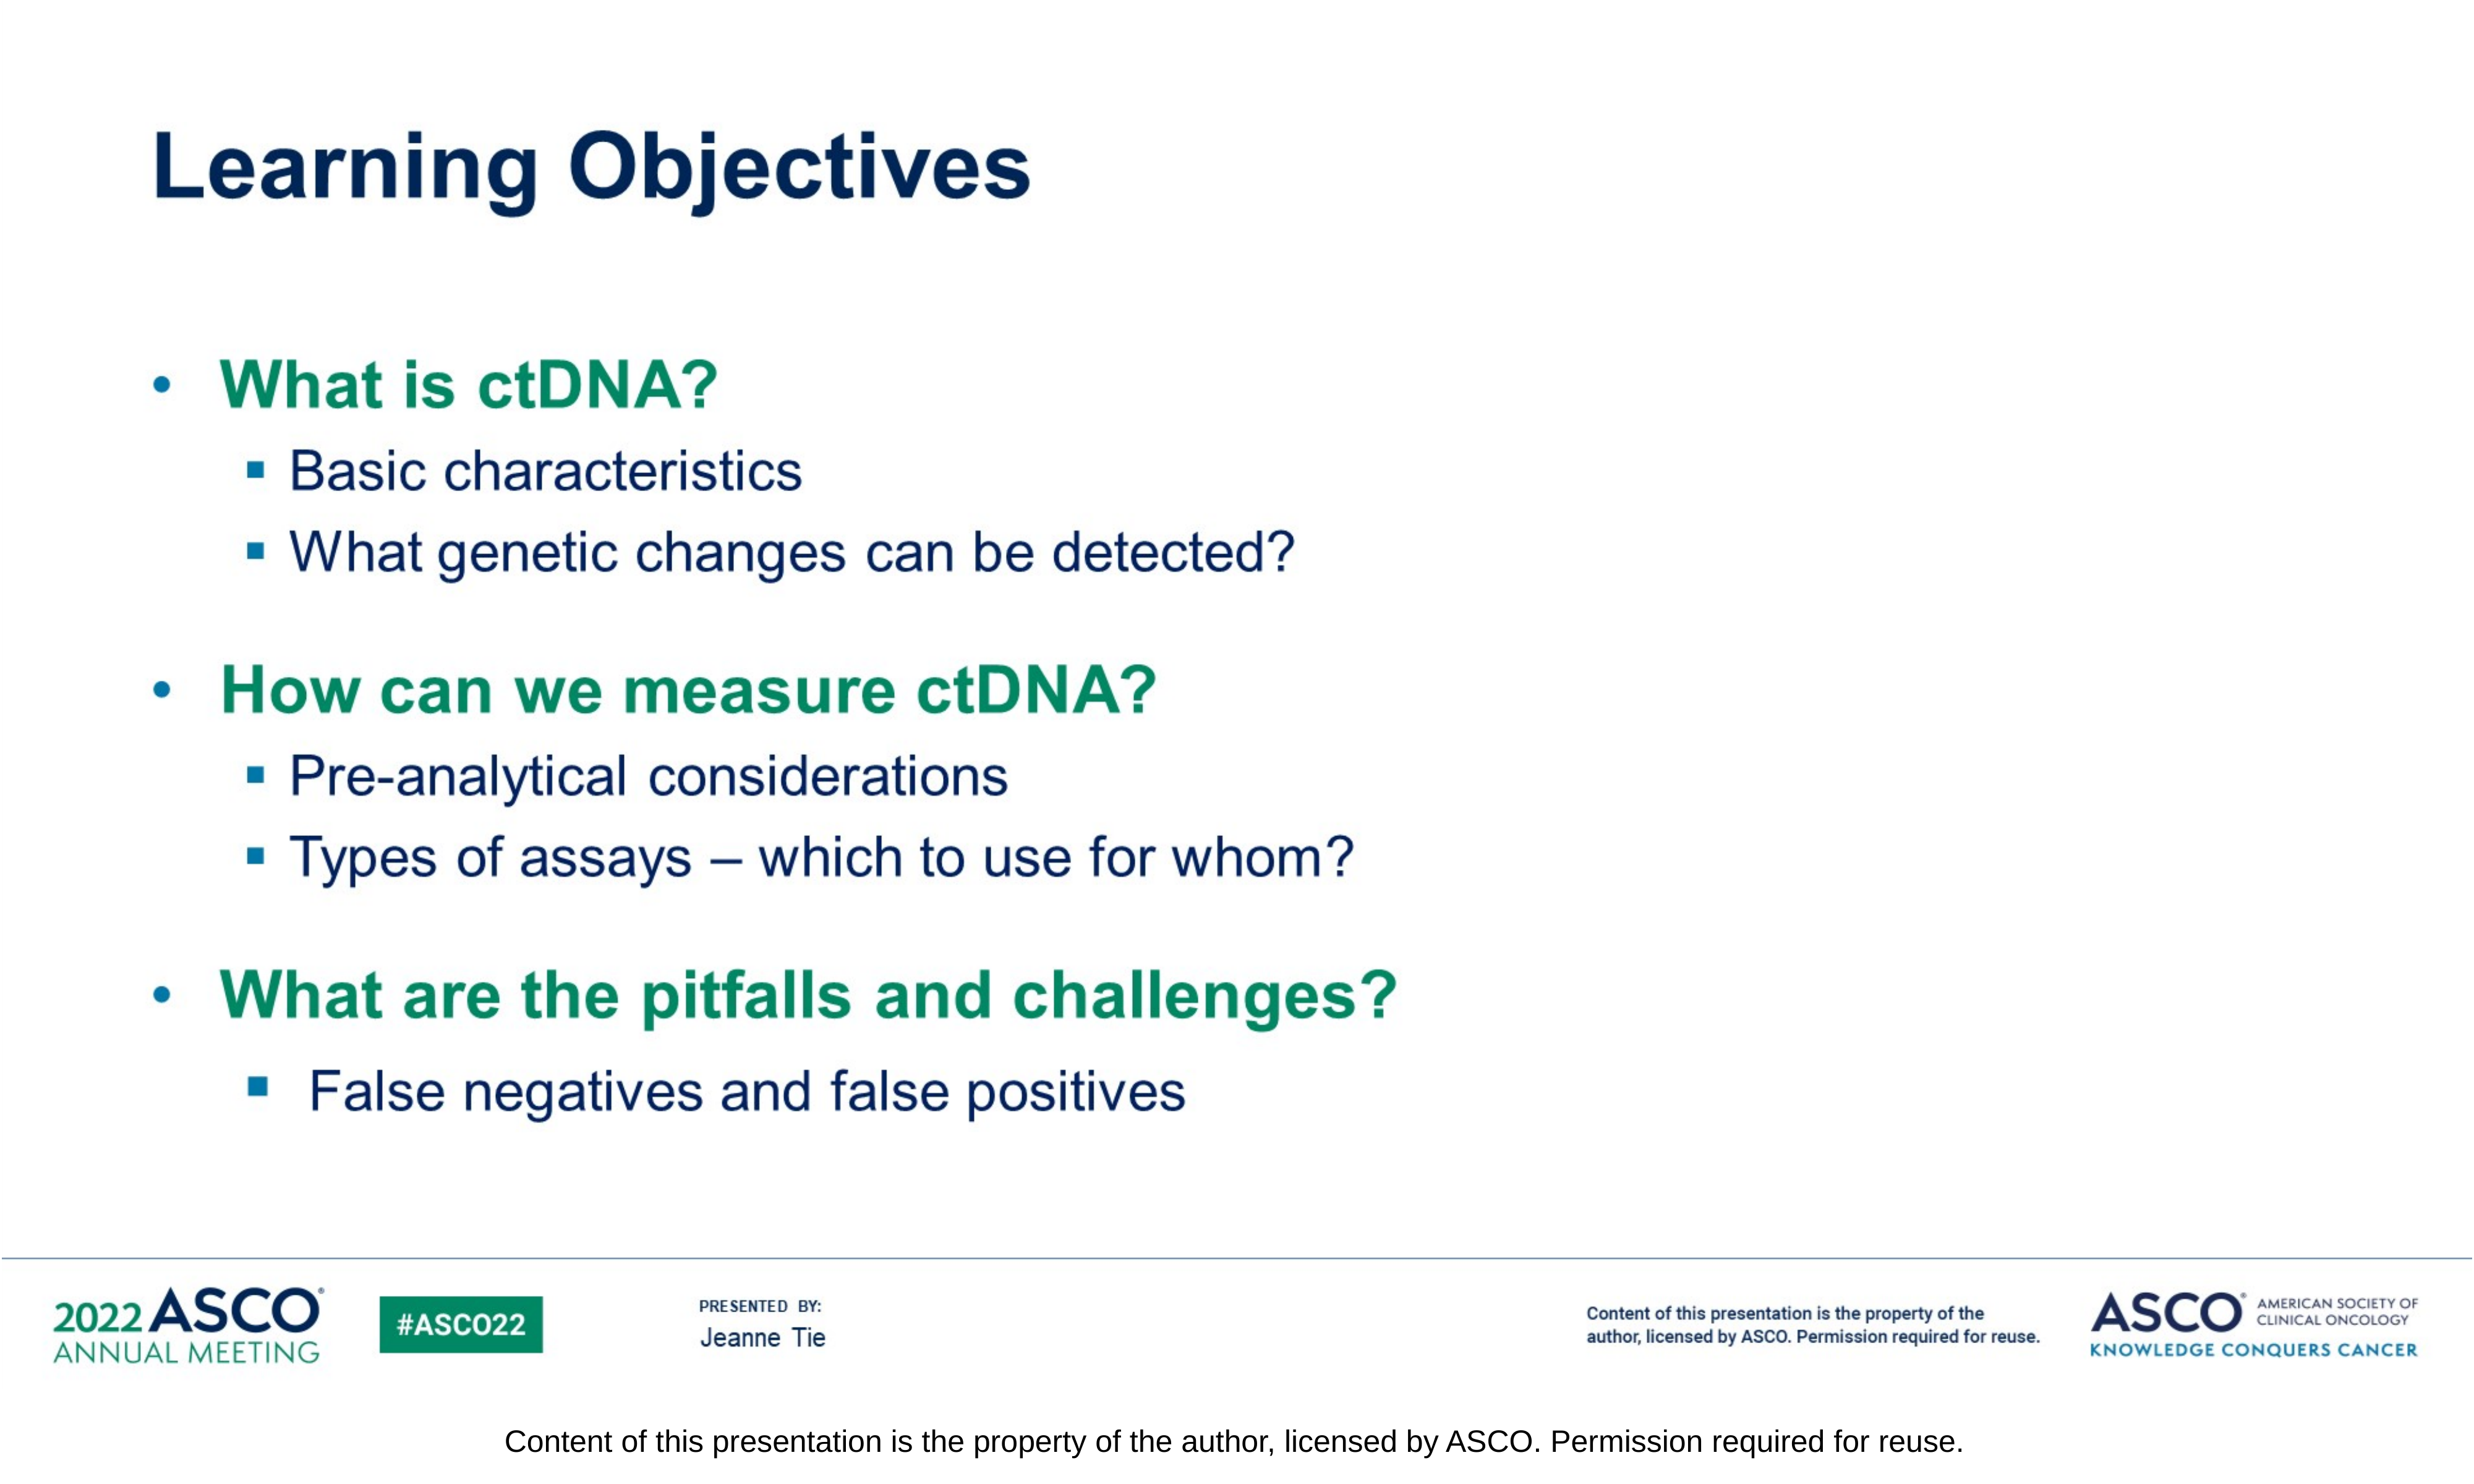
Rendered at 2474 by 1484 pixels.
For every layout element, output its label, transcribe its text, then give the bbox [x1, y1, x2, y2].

text_box Content of this presentation is the property of the author, licensed by ASCO. Permission required for reuse. [0, 1399, 2474, 1477]
picture [2, 0, 2472, 1389]
